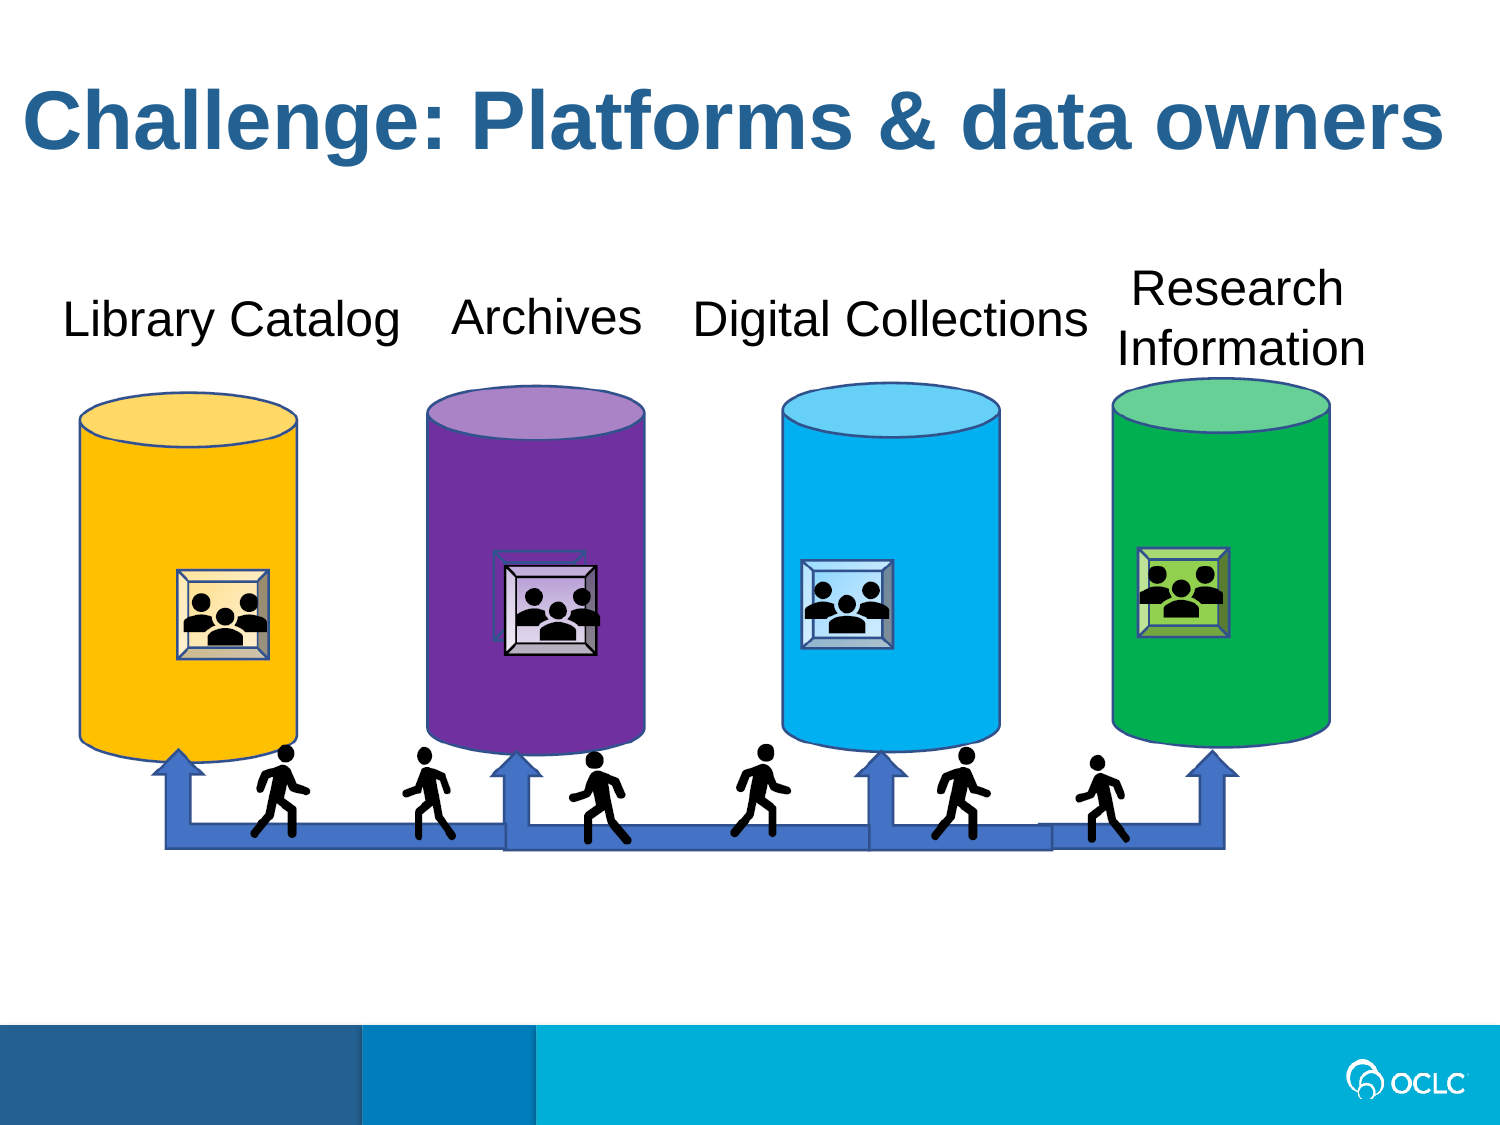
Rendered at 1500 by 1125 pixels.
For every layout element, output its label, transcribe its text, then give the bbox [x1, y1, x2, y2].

picture [0, 364, 1500, 895]
text_box Archives [422, 277, 658, 353]
text_box Digital Collections [677, 278, 1101, 354]
text_box Library Catalog [47, 278, 417, 354]
text_box Challenge: Platforms & data owners [8, 59, 1463, 174]
text_box Research Information [1101, 248, 1382, 363]
